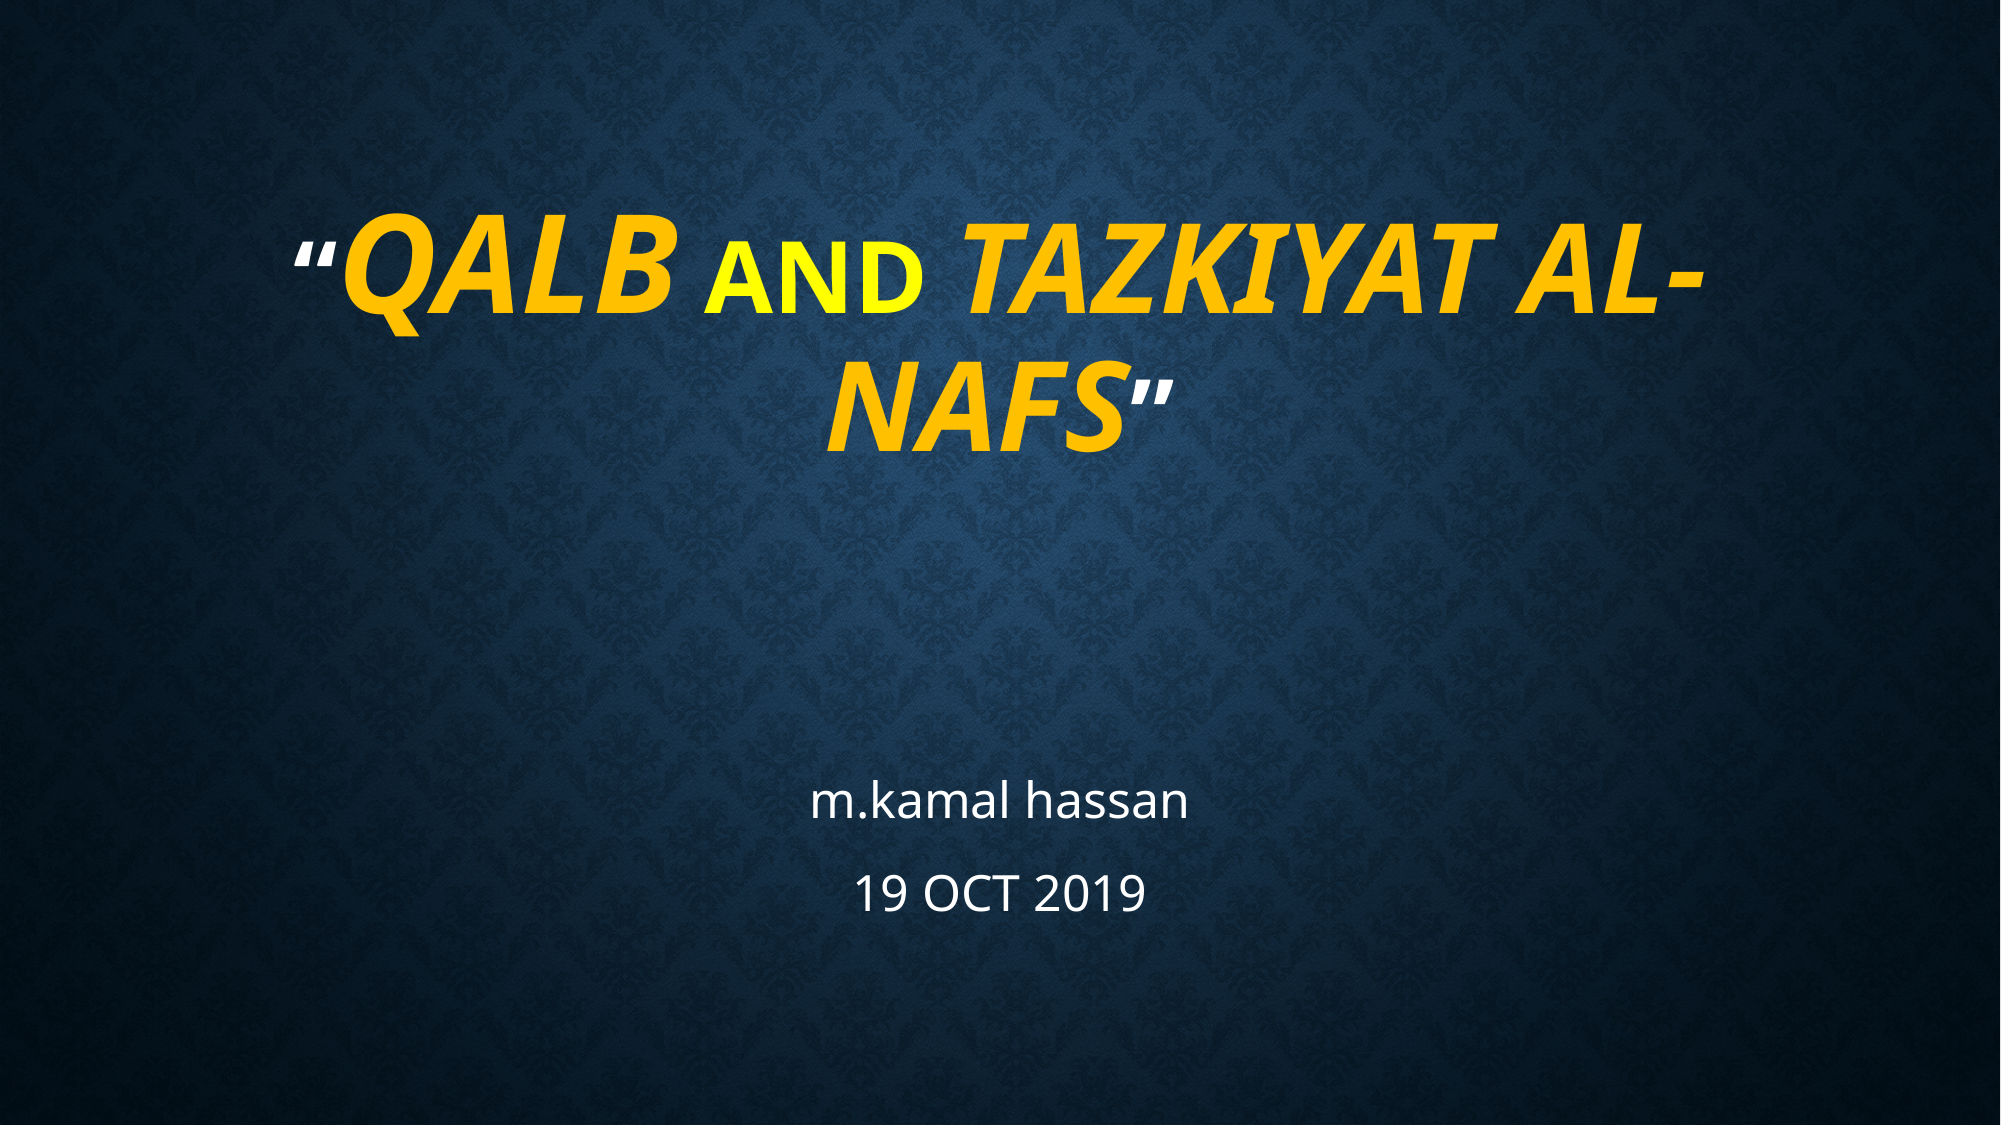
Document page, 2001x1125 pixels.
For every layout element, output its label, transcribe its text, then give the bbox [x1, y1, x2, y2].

subtitle m.kamal hassan 19 OCT 2019 [261, 749, 1739, 1021]
title “QALB AND TAZKIYAT AL-NAFS” [261, 161, 1739, 486]
